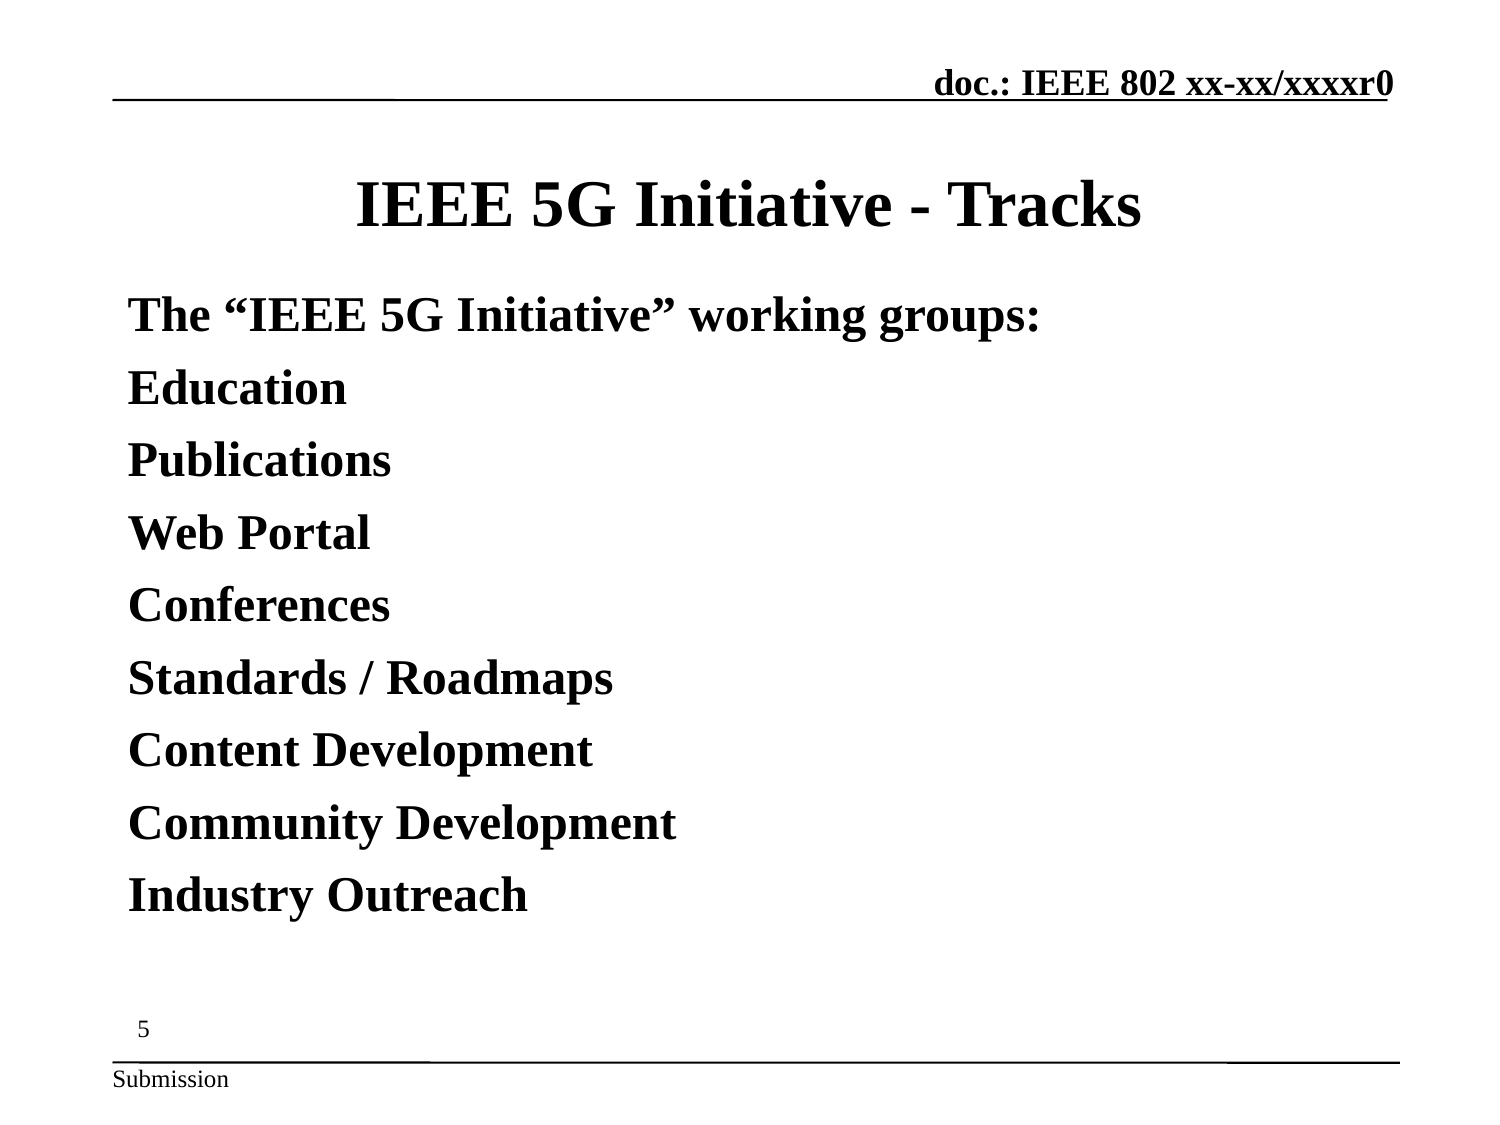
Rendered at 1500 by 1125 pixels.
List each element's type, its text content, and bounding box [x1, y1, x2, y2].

slide_number 5 [87, 1012, 201, 1073]
title IEEE 5G Initiative - Tracks [112, 112, 1388, 288]
list The “IEEE 5G Initiative” working groups: Education Publications Web Portal Conferences Standards / Roadmaps Content Development Community Development Industry Outreach [112, 273, 1369, 1001]
